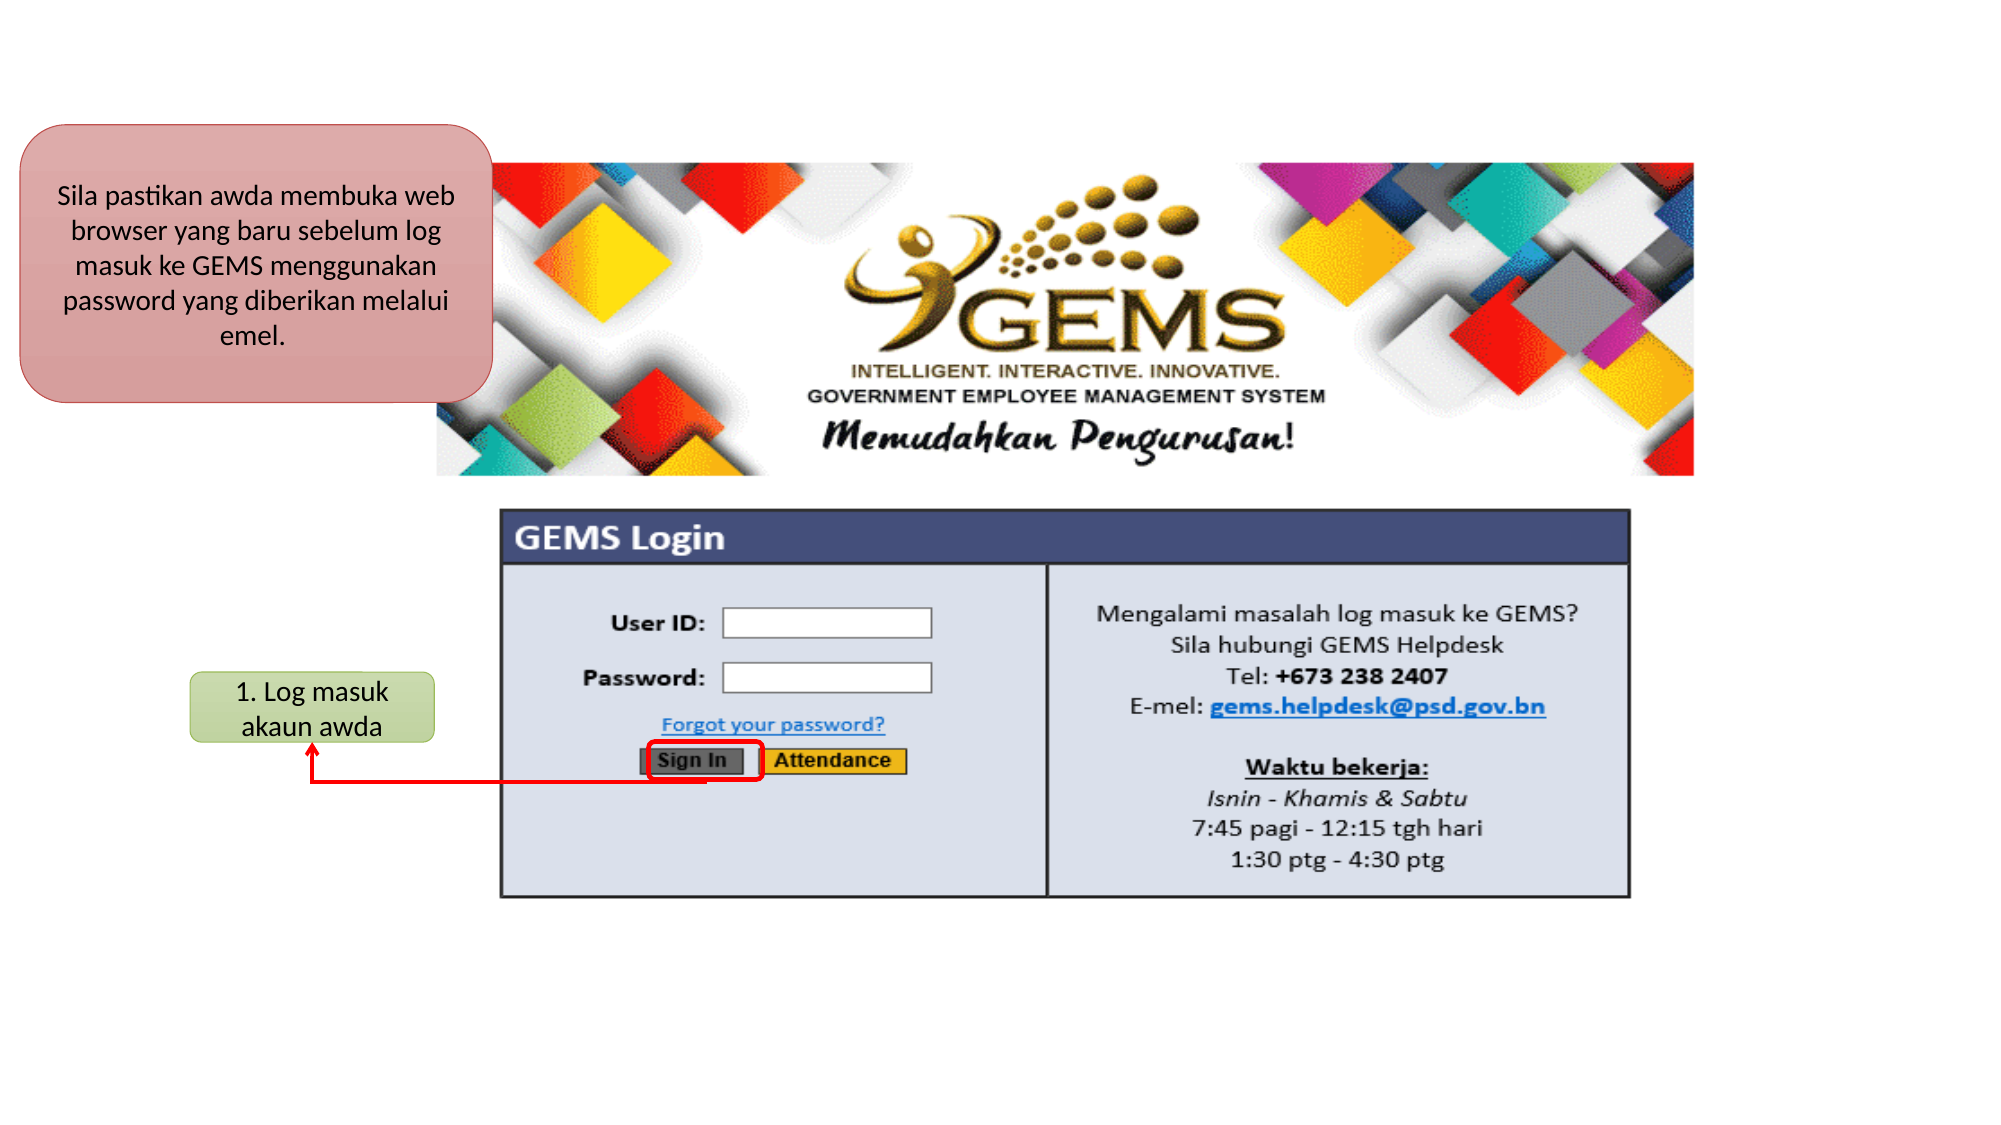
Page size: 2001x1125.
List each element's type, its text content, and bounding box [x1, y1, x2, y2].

text_box Sila pastikan awda membuka web browser yang baru sebelum log masuk ke GEMS menggunakan password yang diberikan melalui emel. [19, 124, 488, 404]
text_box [190, 149, 1716, 905]
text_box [490, 564, 528, 958]
